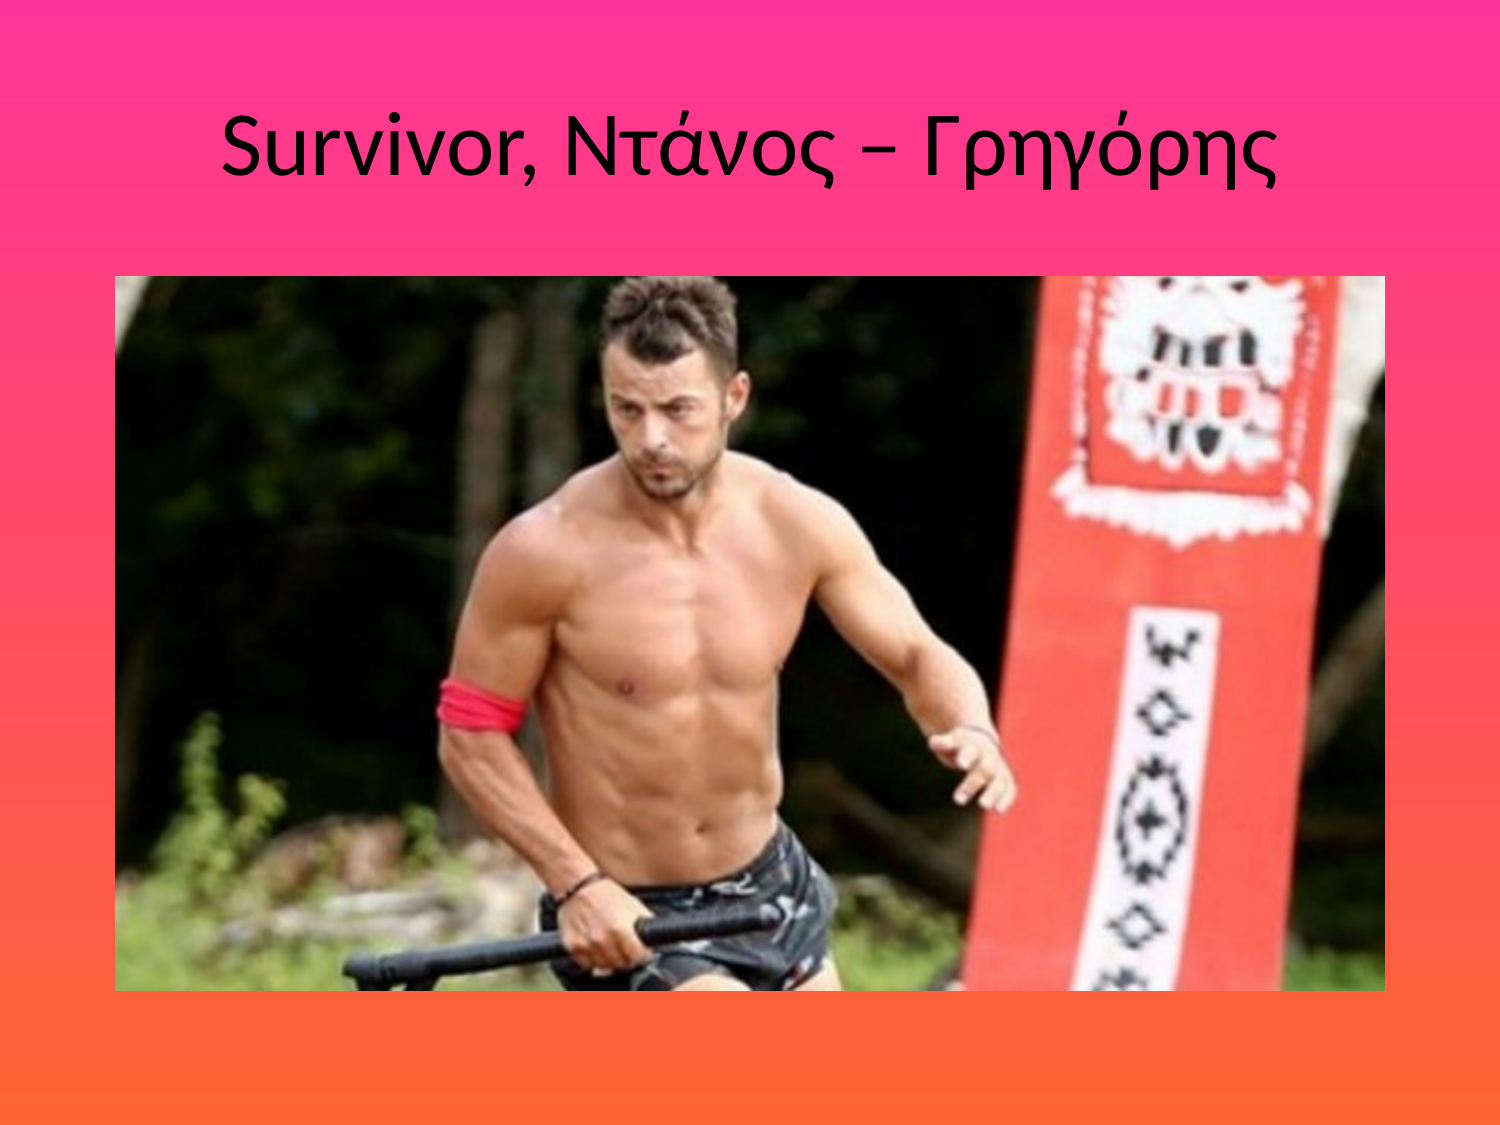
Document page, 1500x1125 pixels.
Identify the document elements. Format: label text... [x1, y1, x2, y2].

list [115, 276, 1385, 991]
title Survivor, Ντάνος – Γρηγόρης [75, 45, 1425, 233]
